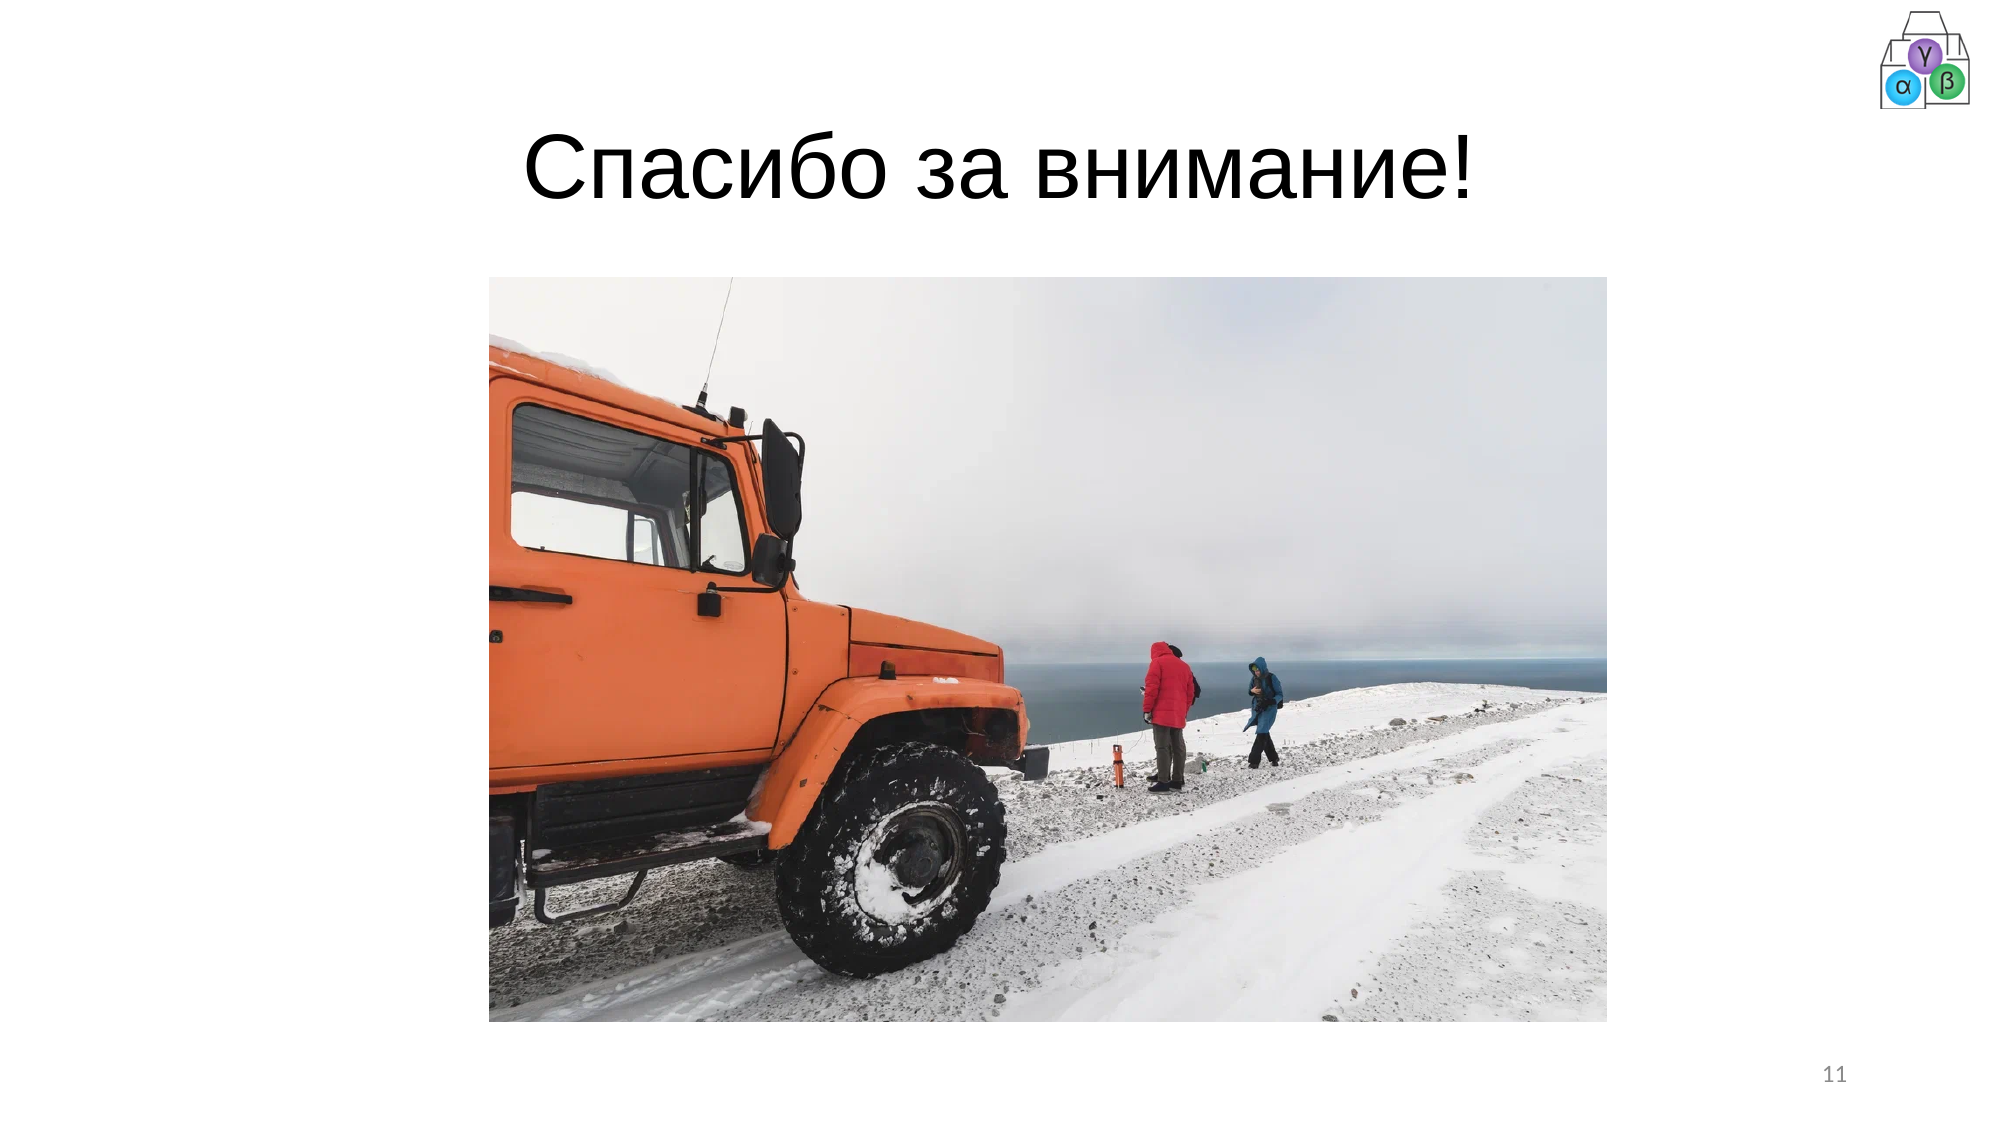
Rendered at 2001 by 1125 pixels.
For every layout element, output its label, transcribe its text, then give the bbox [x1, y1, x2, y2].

title Спасибо за внимание! [137, 59, 1863, 278]
slide_number 11 [1412, 1042, 1863, 1103]
picture [1880, 11, 1970, 109]
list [489, 277, 1607, 1022]
